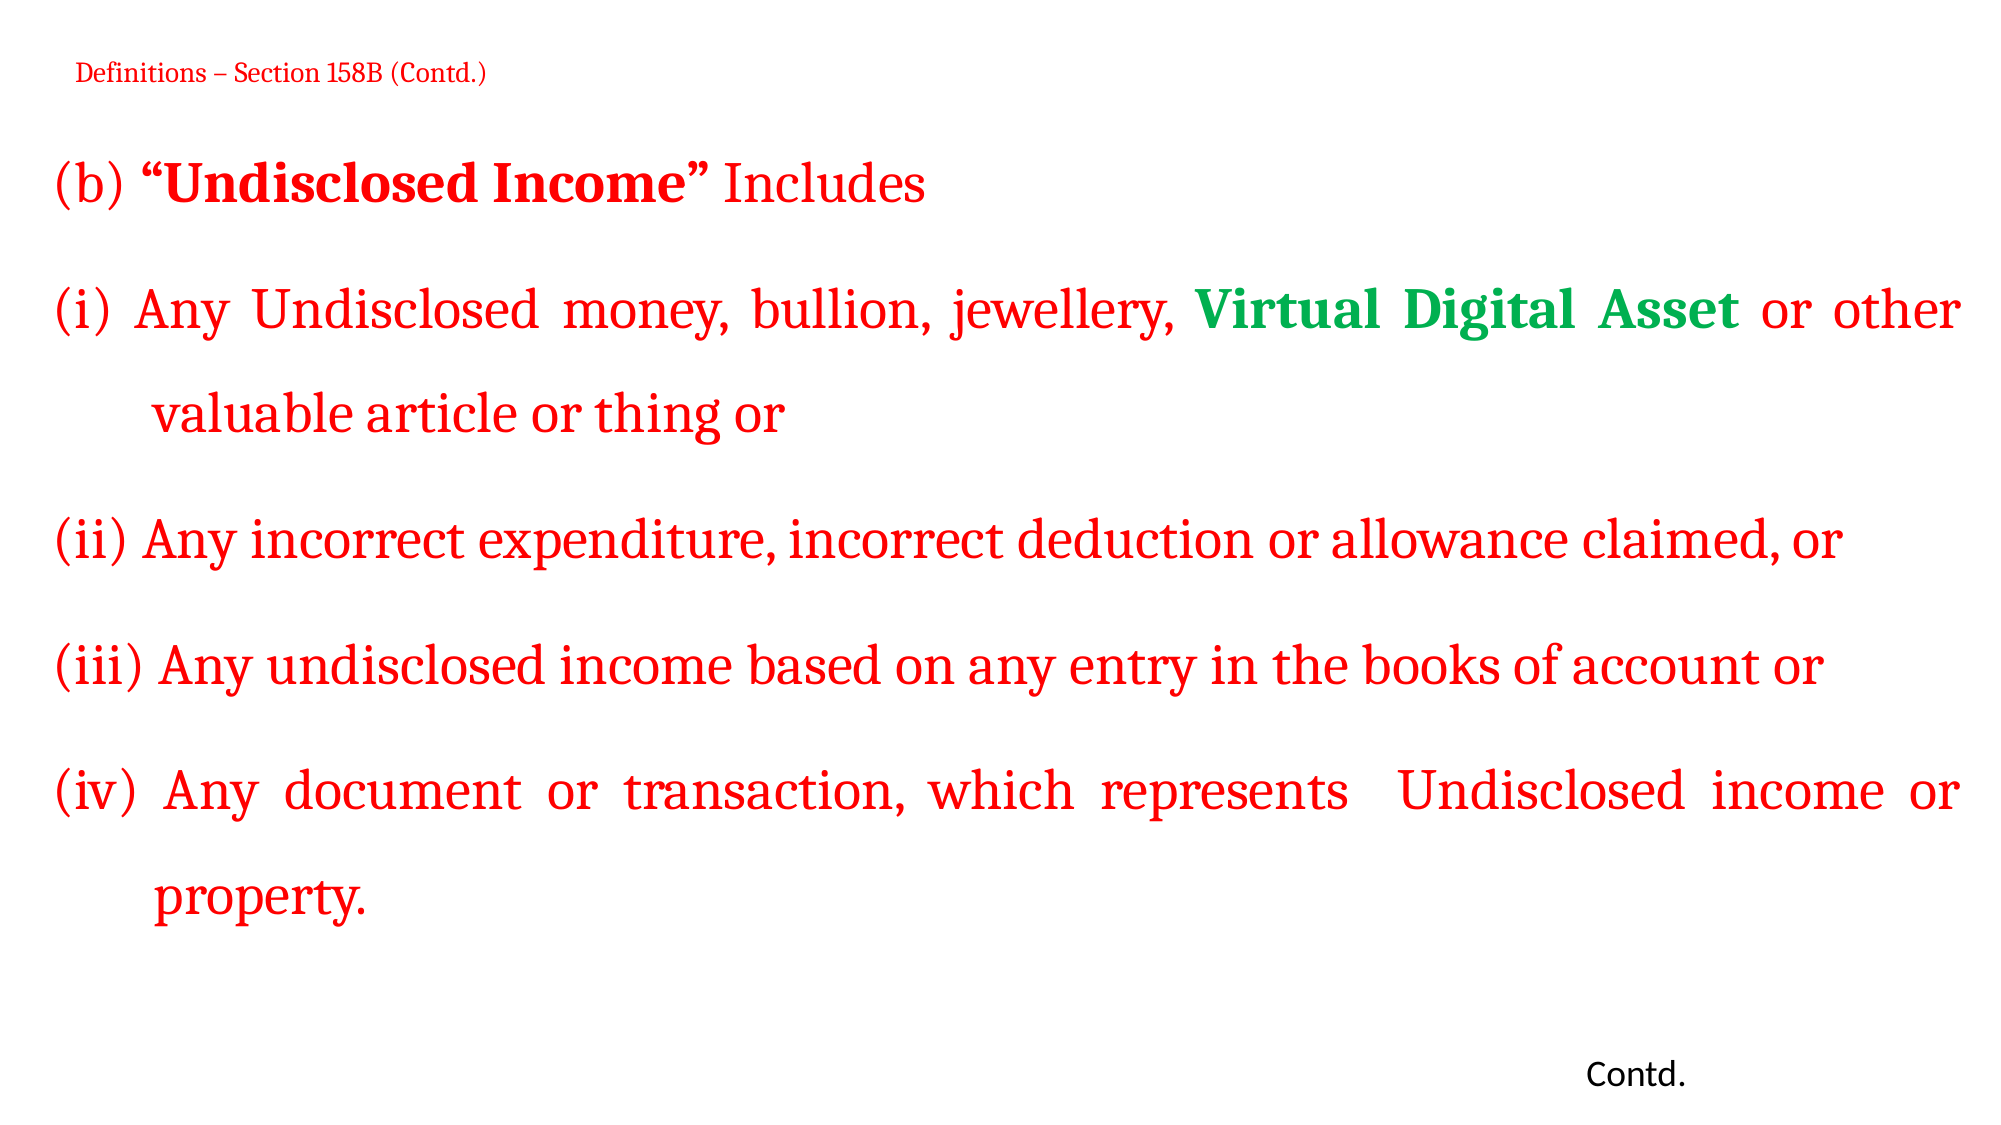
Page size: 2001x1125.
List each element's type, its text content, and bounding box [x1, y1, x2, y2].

list (b) “Undisclosed Income” Includes (i) Any Undisclosed money, bullion, jewellery, Virtual Digital Asset or other valuable article or thing or (ii) Any incorrect expenditure, incorrect deduction or allowance claimed, or (iii) Any undisclosed income based on any entry in the books of account or (iv) Any document or transaction, which represents Undisclosed income or property. [37, 101, 1978, 1103]
title Definitions – Section 158B (Contd.) [60, 26, 1863, 101]
slide_number [1412, 1042, 1863, 1103]
